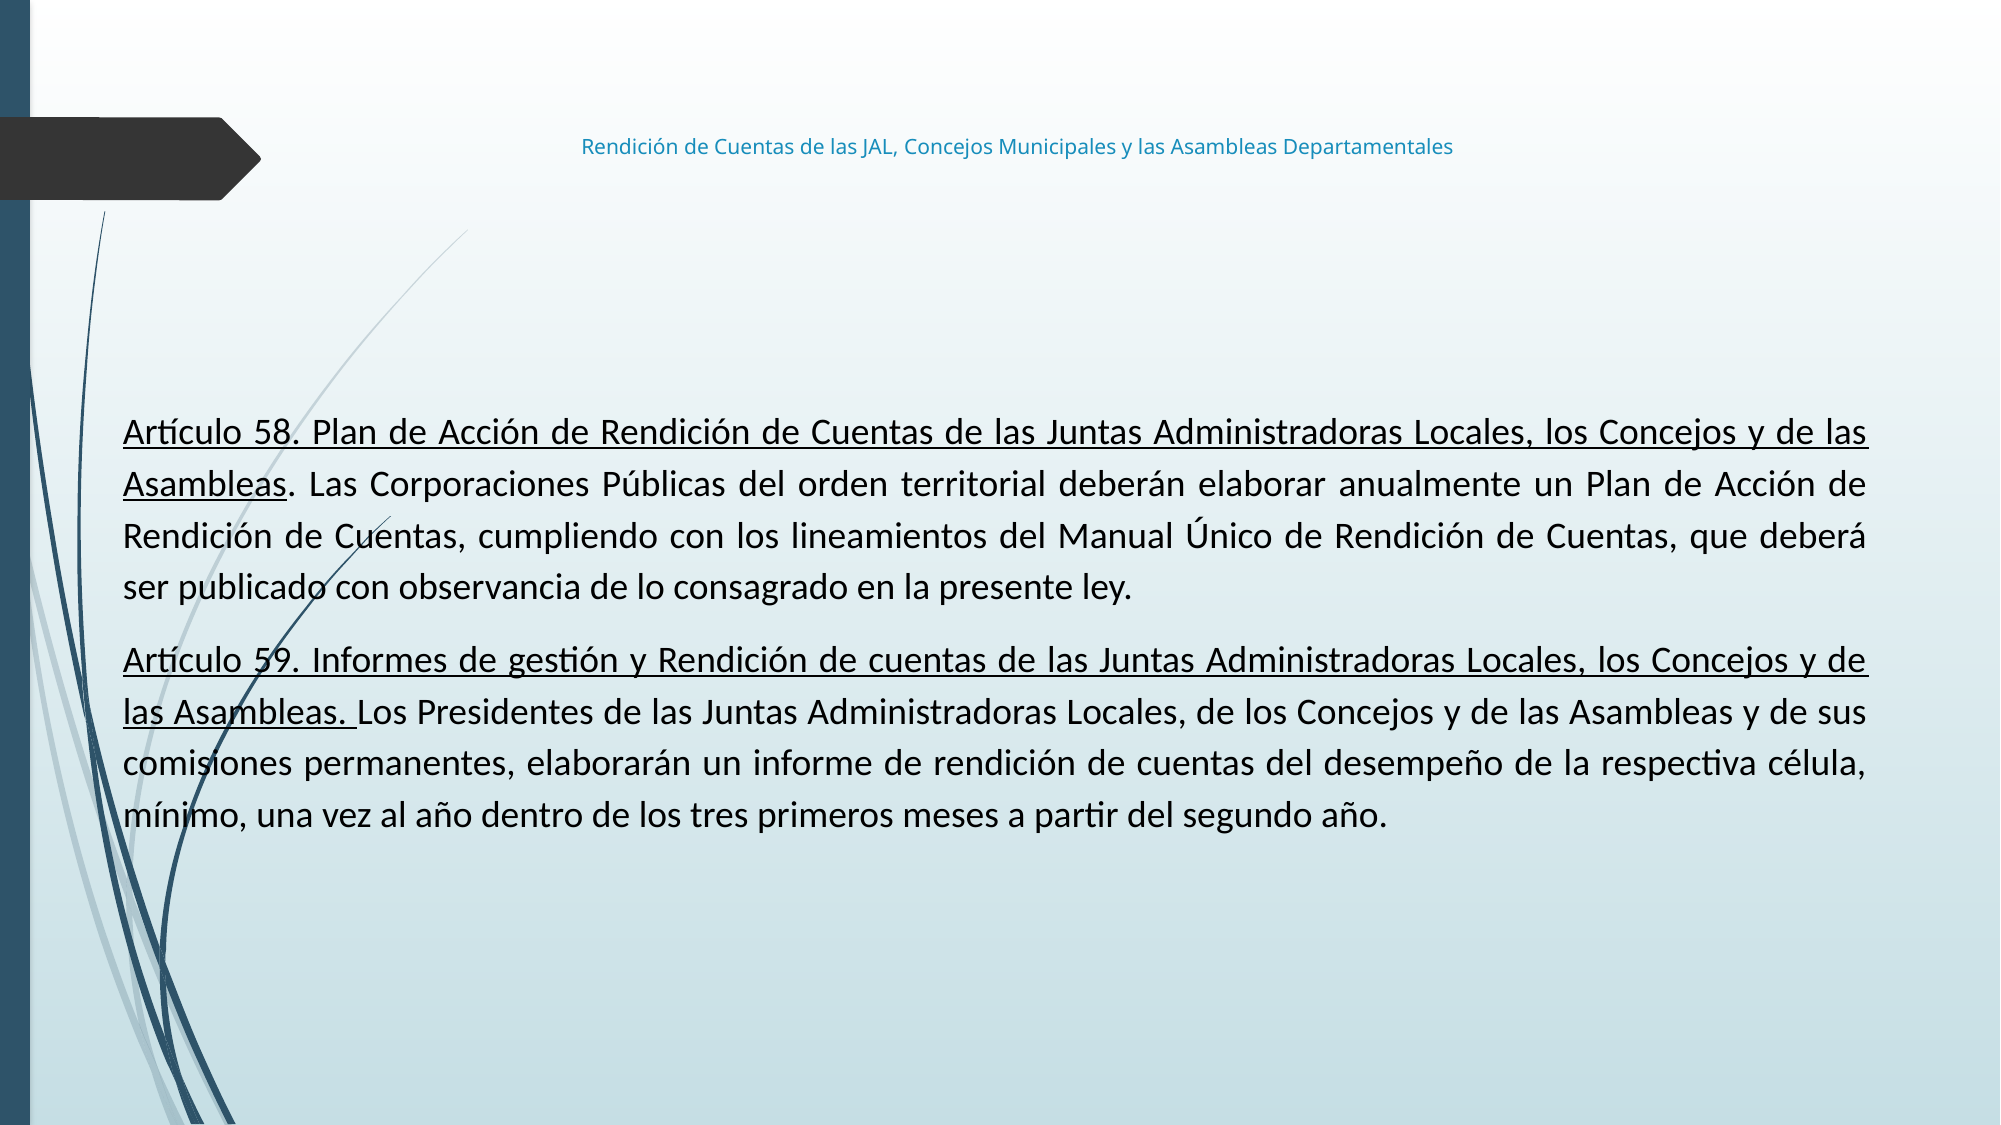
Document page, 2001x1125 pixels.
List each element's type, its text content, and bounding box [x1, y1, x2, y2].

text_box Artículo 58. Plan de Acción de Rendición de Cuentas de las Juntas Administradoras Locales, los Concejos y de las Asambleas. Las Corporaciones Públicas del orden territorial deberán elaborar anualmente un Plan de Acción de Rendición de Cuentas, cumpliendo con los lineamientos del Manual Único de Rendición de Cuentas, que deberá ser publicado con observancia de lo consagrado en la presente ley. Artículo 59. Informes de gestión y Rendición de cuentas de las Juntas Administradoras Locales, los Concejos y de las Asambleas. Los Presidentes de las Juntas Administradoras Locales, de los Concejos y de las Asambleas y de sus comisiones permanentes, elaborarán un informe de rendición de cuentas del desempeño de la respectiva célula, mínimo, una vez al año dentro de los tres primeros meses a partir del segundo año. [108, 392, 1884, 843]
title Rendición de Cuentas de las JAL, Concejos Municipales y las Asambleas Departamentales [83, 100, 1953, 426]
